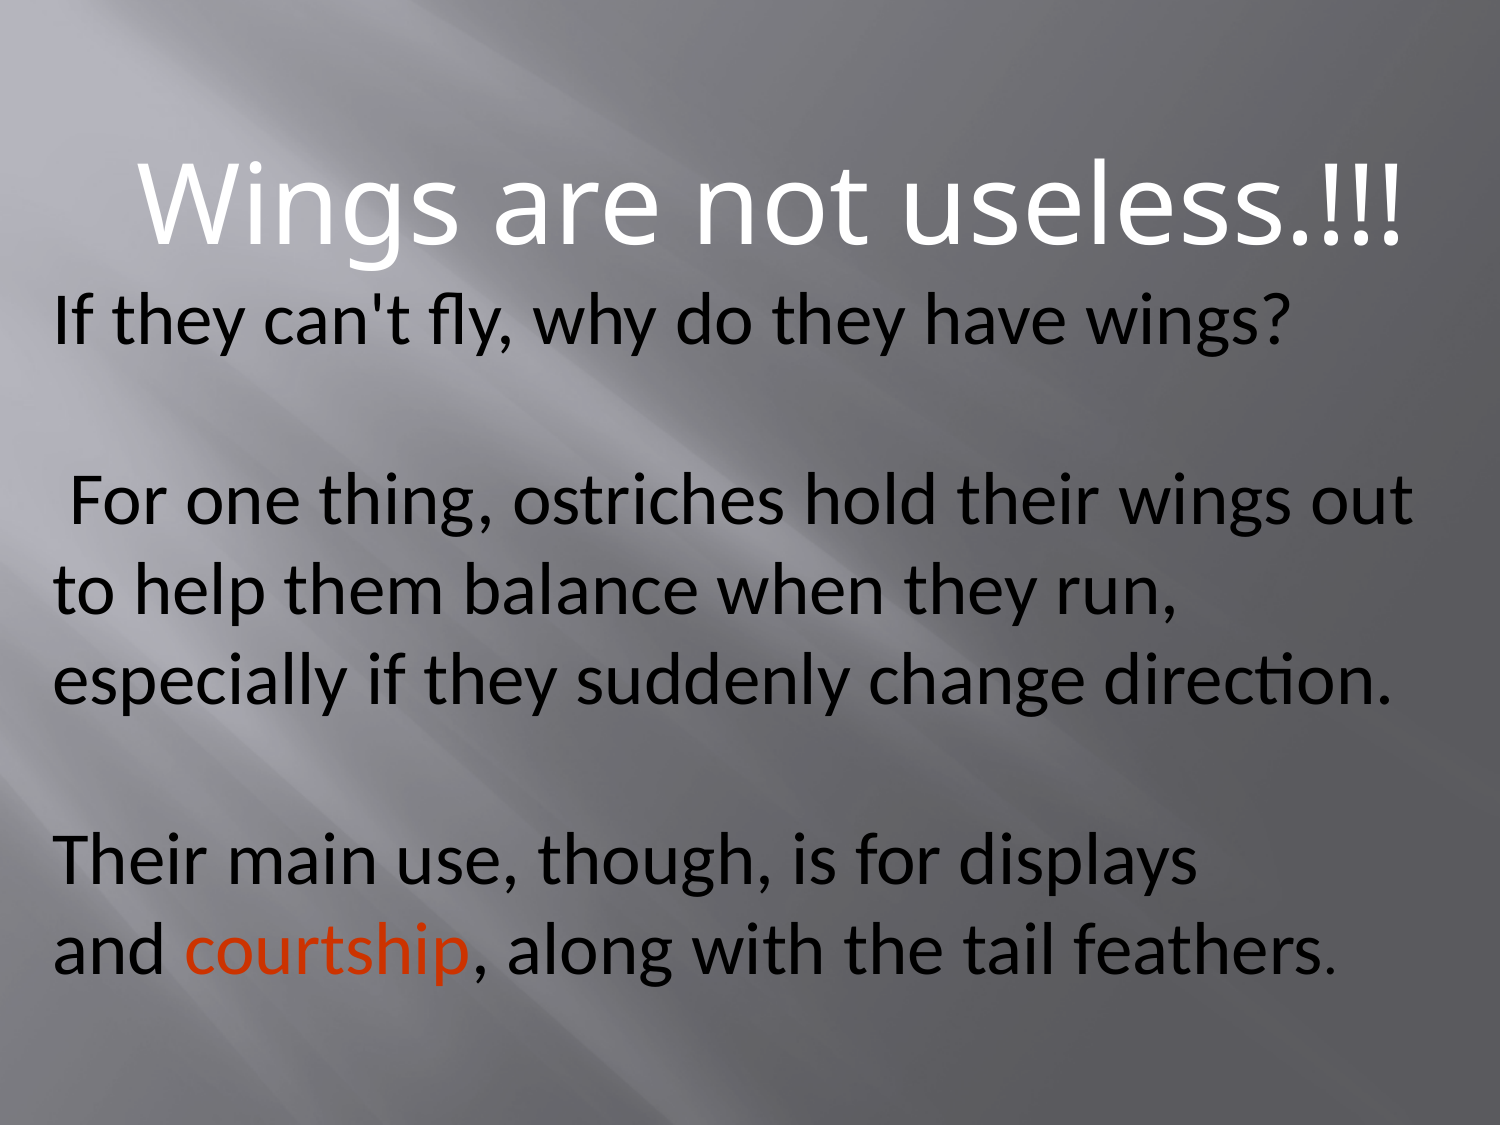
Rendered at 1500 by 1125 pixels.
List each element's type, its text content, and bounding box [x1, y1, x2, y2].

text_box Wings are not useless.!!! [121, 124, 1423, 275]
text_box If they can't fly, why do they have wings? For one thing, ostriches hold their wings out to help them balance when they run, especially if they suddenly change direction. Their main use, though, is for displays and courtship, along with the tail feathers. [37, 262, 1500, 998]
